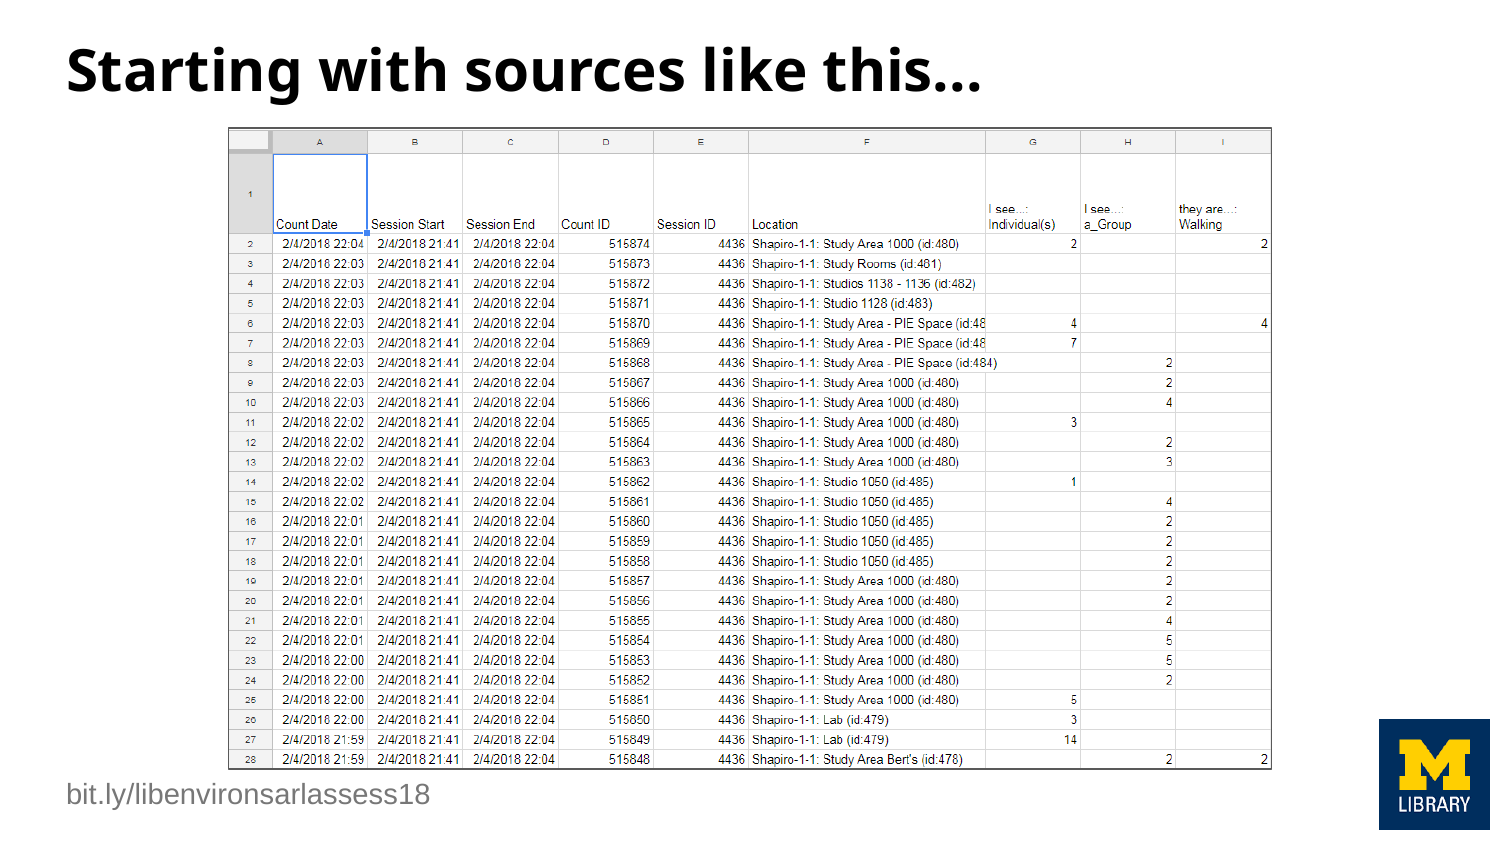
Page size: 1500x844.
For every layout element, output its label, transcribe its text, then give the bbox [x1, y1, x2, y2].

picture [1379, 719, 1490, 830]
title Starting with sources like this... [51, 17, 1449, 112]
text_box bit.ly/libenvironsarlassess18 [51, 760, 905, 814]
picture [229, 128, 1271, 769]
